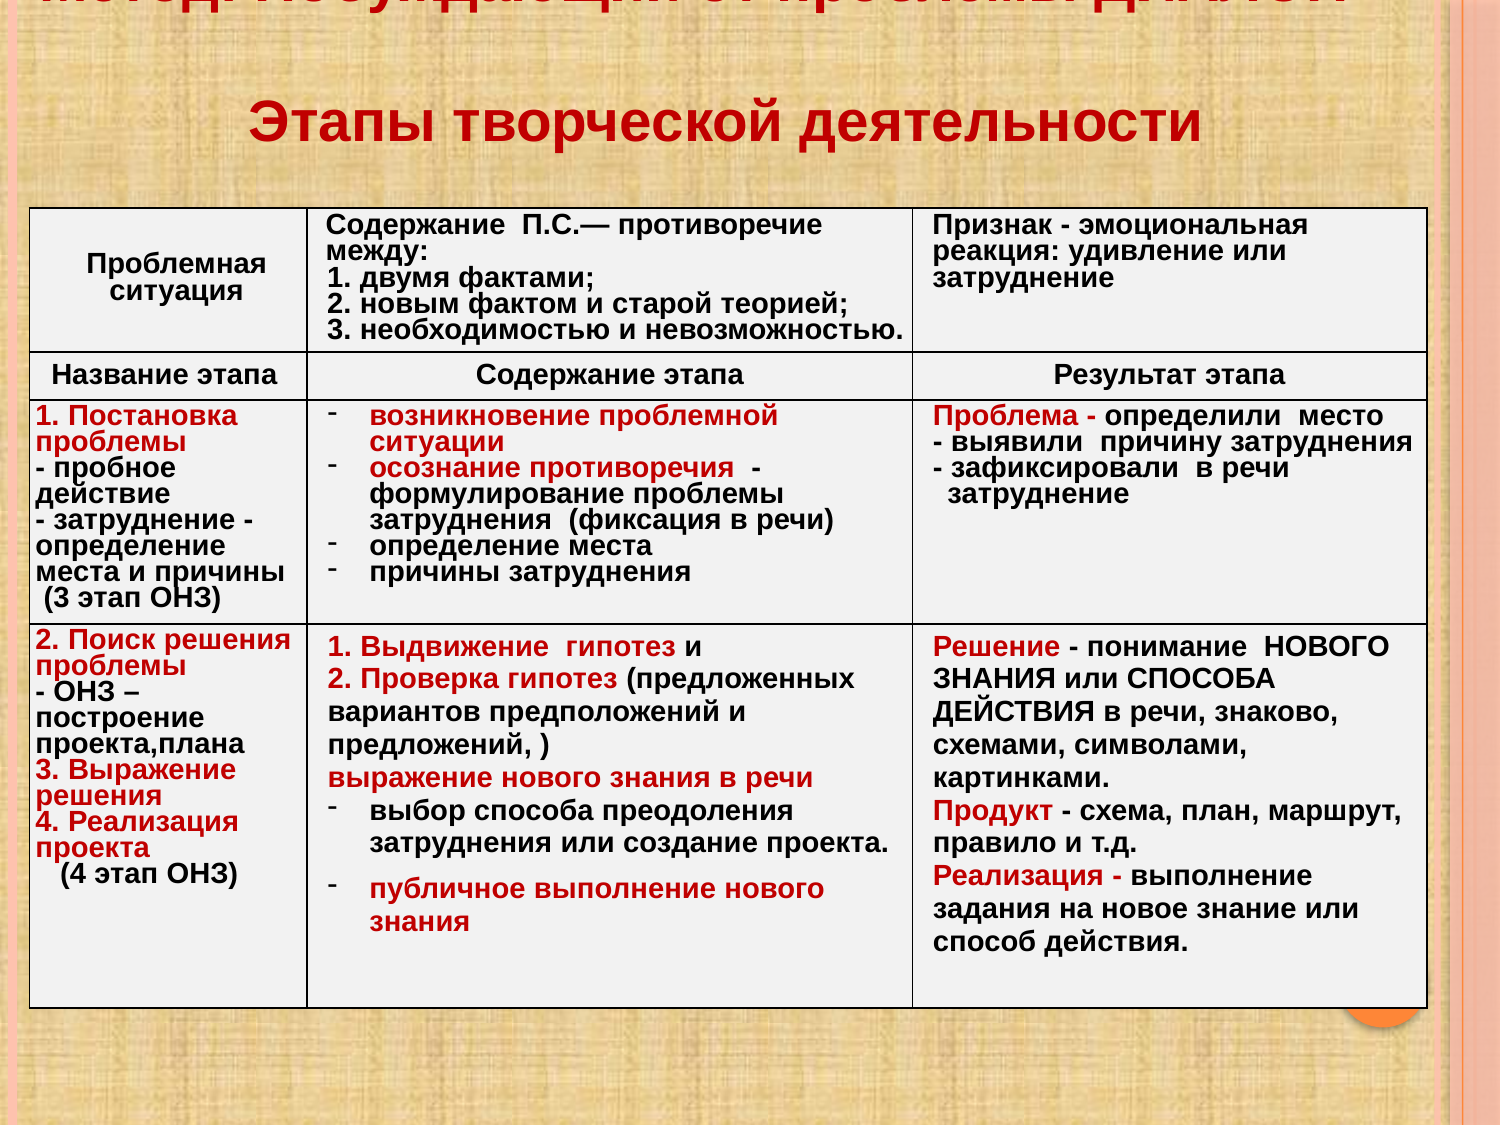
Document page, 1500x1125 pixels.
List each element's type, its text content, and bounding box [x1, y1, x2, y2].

table_cell Решение - понимание НОВОГО ЗНАНИЯ или СПОСОБА ДЕЙСТВИЯ в речи, знаково, схемами, символами, картинками. Продукт - схема, план, маршрут, правило и т.д. Реализация - выполнение задания на новое знание или способ действия. [913, 625, 1426, 1007]
table_cell Название этапа [30, 353, 306, 399]
picture [18, 161, 1434, 1125]
title Метод: Побуждающий от проблемы ДИАЛОГ. Этапы творческой деятельности [17, 7, 1436, 161]
picture [18, 0, 1434, 7]
picture [1441, 0, 1449, 1125]
table_cell Результат этапа [913, 353, 1426, 399]
table_cell Содержание этапа [308, 353, 912, 399]
table_header Признак - эмоциональ­ная реакция: удивление или затруднение [913, 209, 1426, 351]
table_cell 1. Постановка проблемы - пробное действие - затруднение -определение места и причины (3 этап ОНЗ) [30, 401, 306, 623]
table_header Содержание П.С.— противоречие между: 1. двумя фактами; 2. новым фактом и старой теорией; 3. необходимостью и невозможностью. [308, 209, 912, 351]
picture [0, 0, 7, 1125]
table_cell 1. Выдвижение гипотез и 2. Проверка гипотез (предложенных вариантов предположений и предложений, ) выражение нового знания в речи выбор способа преодоления затруднения или создание проекта. публичное выполнение нового знания [308, 625, 912, 1007]
table_cell возникновение проблемной ситуации осознание противоречия -формулирование проблемы затруднения (фиксация в речи) определение места причины затруднения [308, 401, 912, 623]
table_cell 2. Поиск решения проблемы - ОНЗ – построение проекта,плана 3. Выражение решения 4. Реализация проекта (4 этап ОНЗ) [30, 625, 306, 1007]
table_cell Проблема - определили место - выявили причину затруднения - зафиксировали в речи затруднение [913, 401, 1426, 623]
table_header Проблемная ситуация [30, 209, 306, 351]
